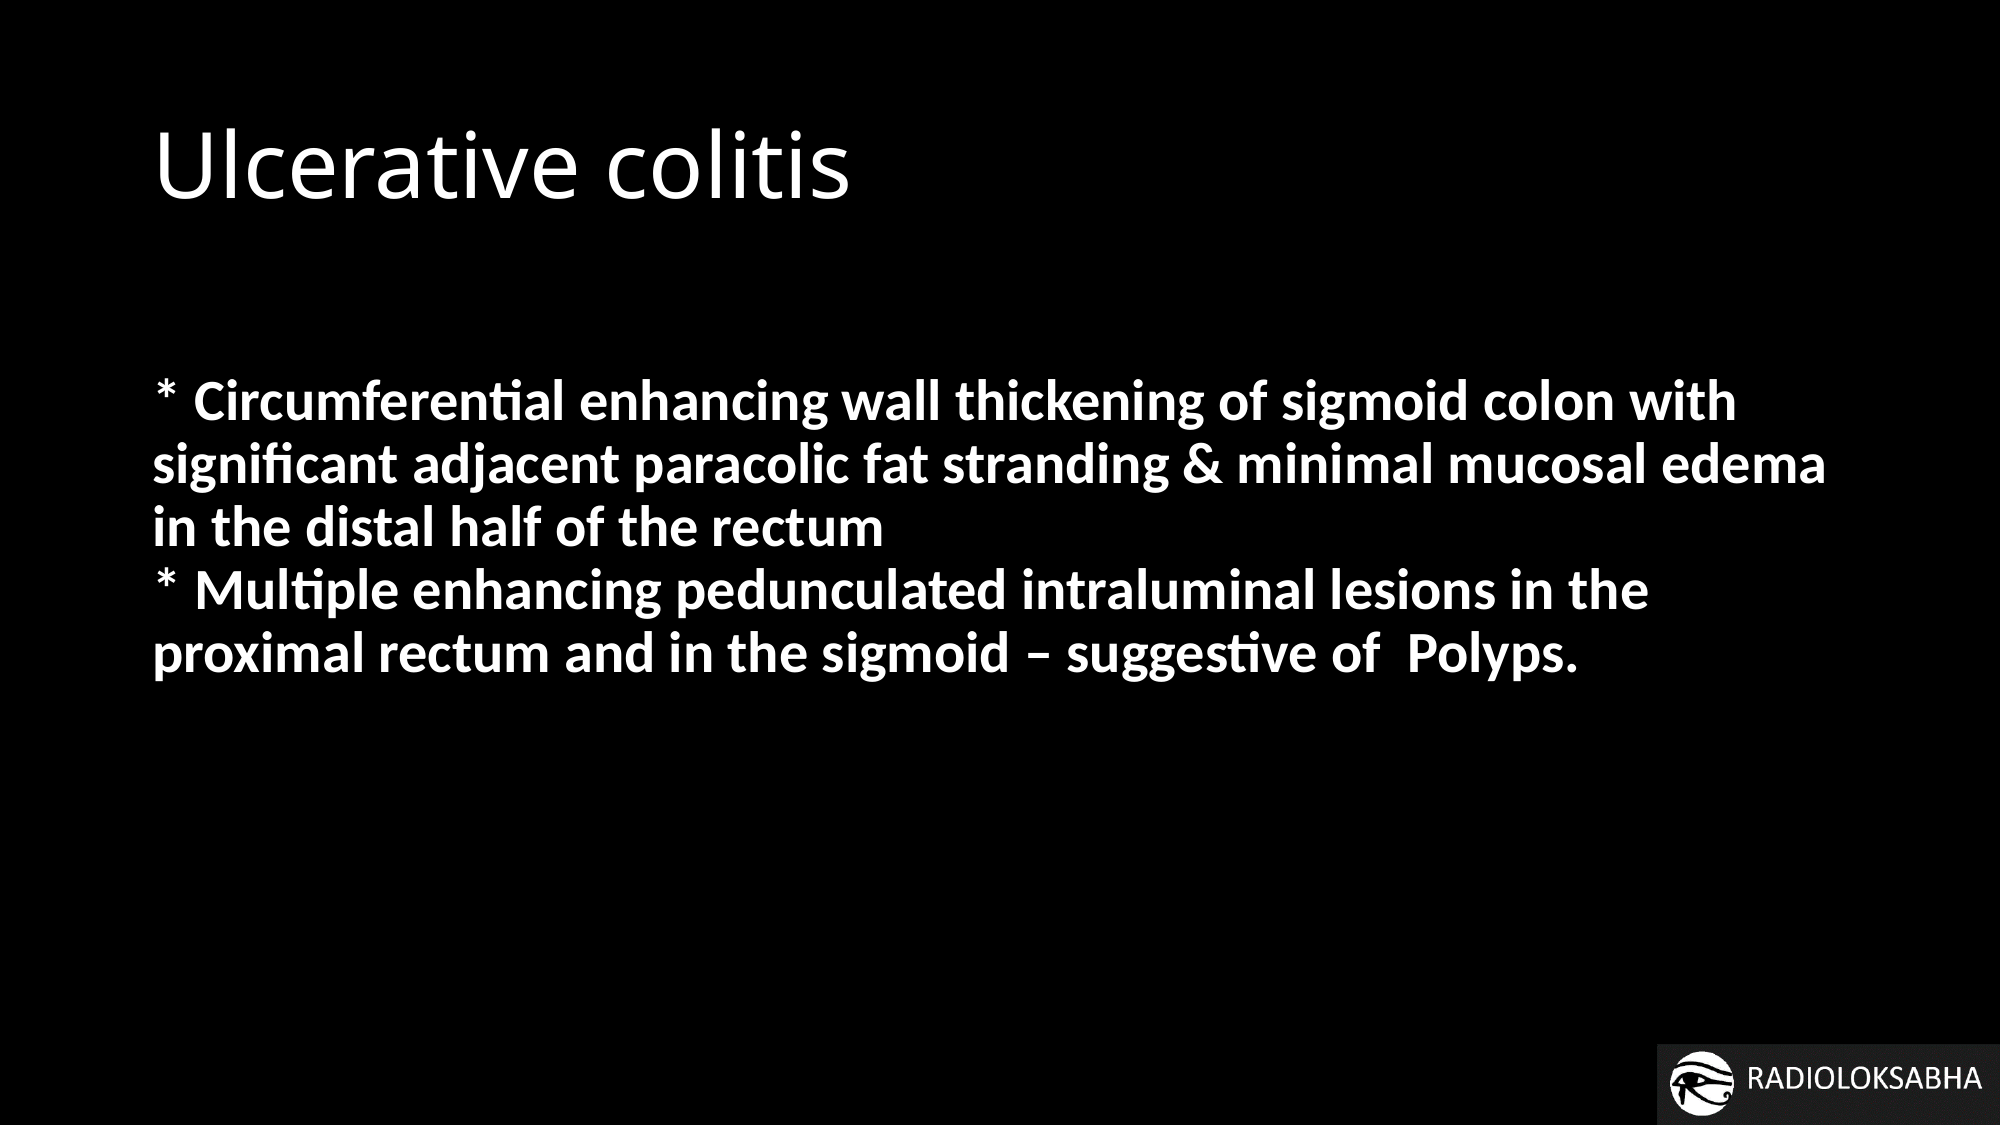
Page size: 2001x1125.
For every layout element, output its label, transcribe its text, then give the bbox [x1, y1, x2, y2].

picture [1657, 1044, 2000, 1125]
title Ulcerative colitis [137, 59, 1863, 278]
list * Circumferential enhancing wall thickening of sigmoid colon with significant adjacent paracolic fat stranding & minimal mucosal edema in the distal half of the rectum * Multiple enhancing pedunculated intraluminal lesions in the proximal rectum and in the sigmoid – suggestive of Polyps. [137, 299, 1863, 1014]
